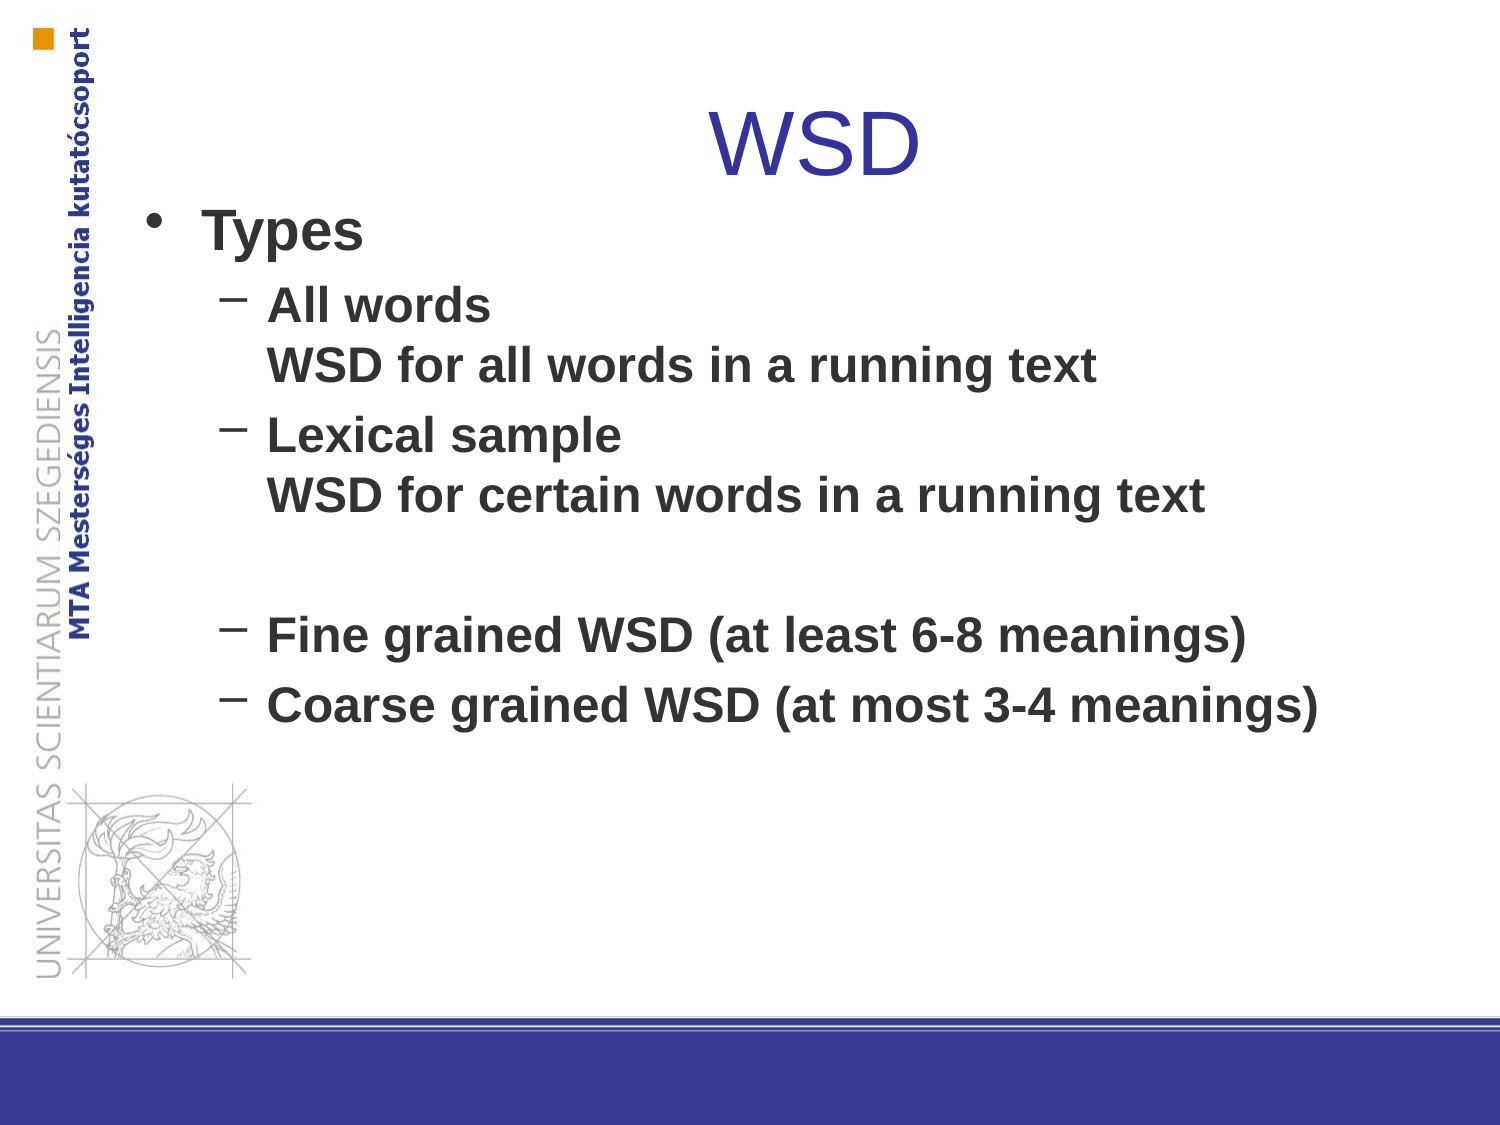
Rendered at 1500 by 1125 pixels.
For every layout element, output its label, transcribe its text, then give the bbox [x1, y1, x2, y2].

picture [0, 0, 1500, 1125]
title WSD [206, 45, 1425, 184]
list Types All words WSD for all words in a running text Lexical sample WSD for certain words in a running text Fine grained WSD (at least 6-8 meanings) Coarse grained WSD (at most 3-4 meanings) [129, 184, 1500, 885]
